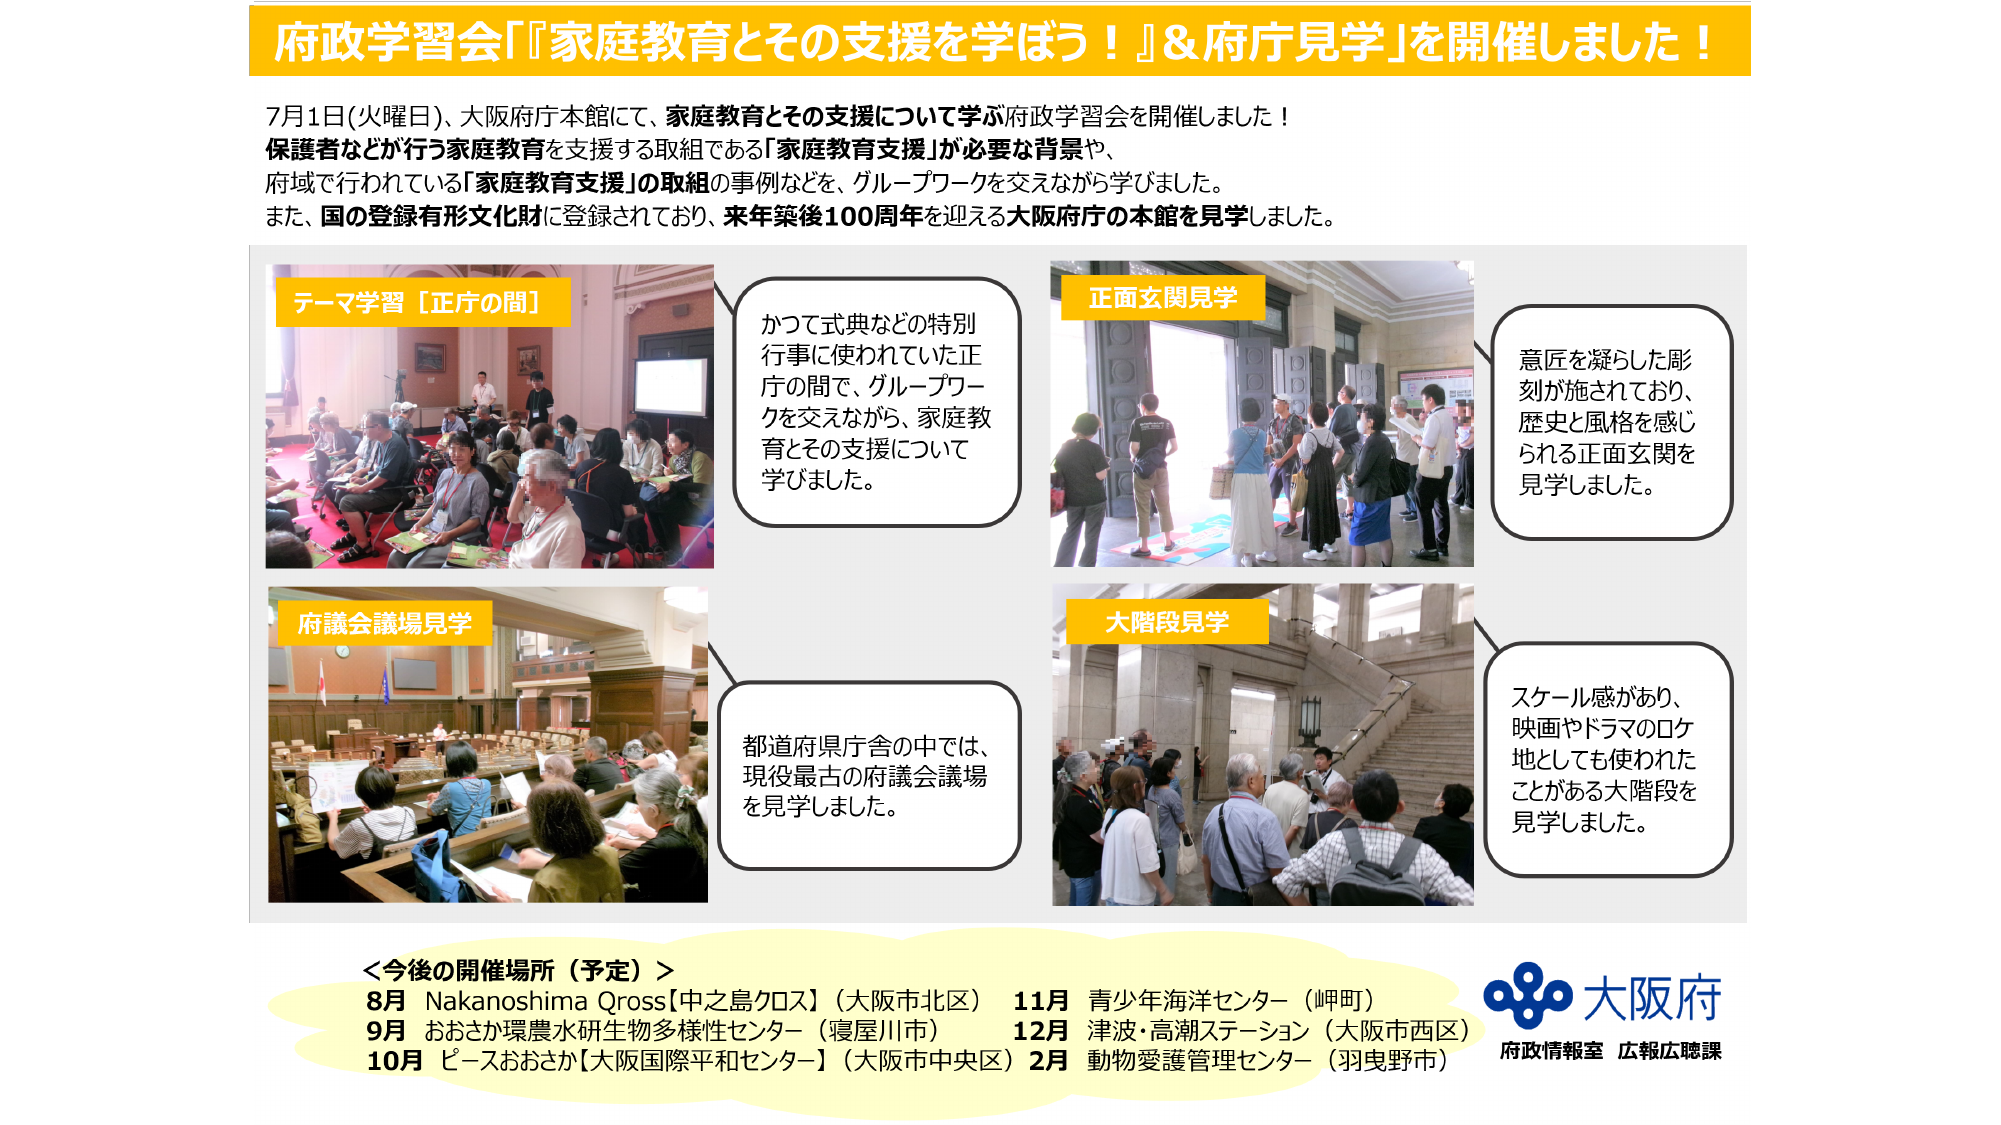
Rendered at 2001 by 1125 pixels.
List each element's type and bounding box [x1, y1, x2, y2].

picture [246, 0, 1754, 1125]
